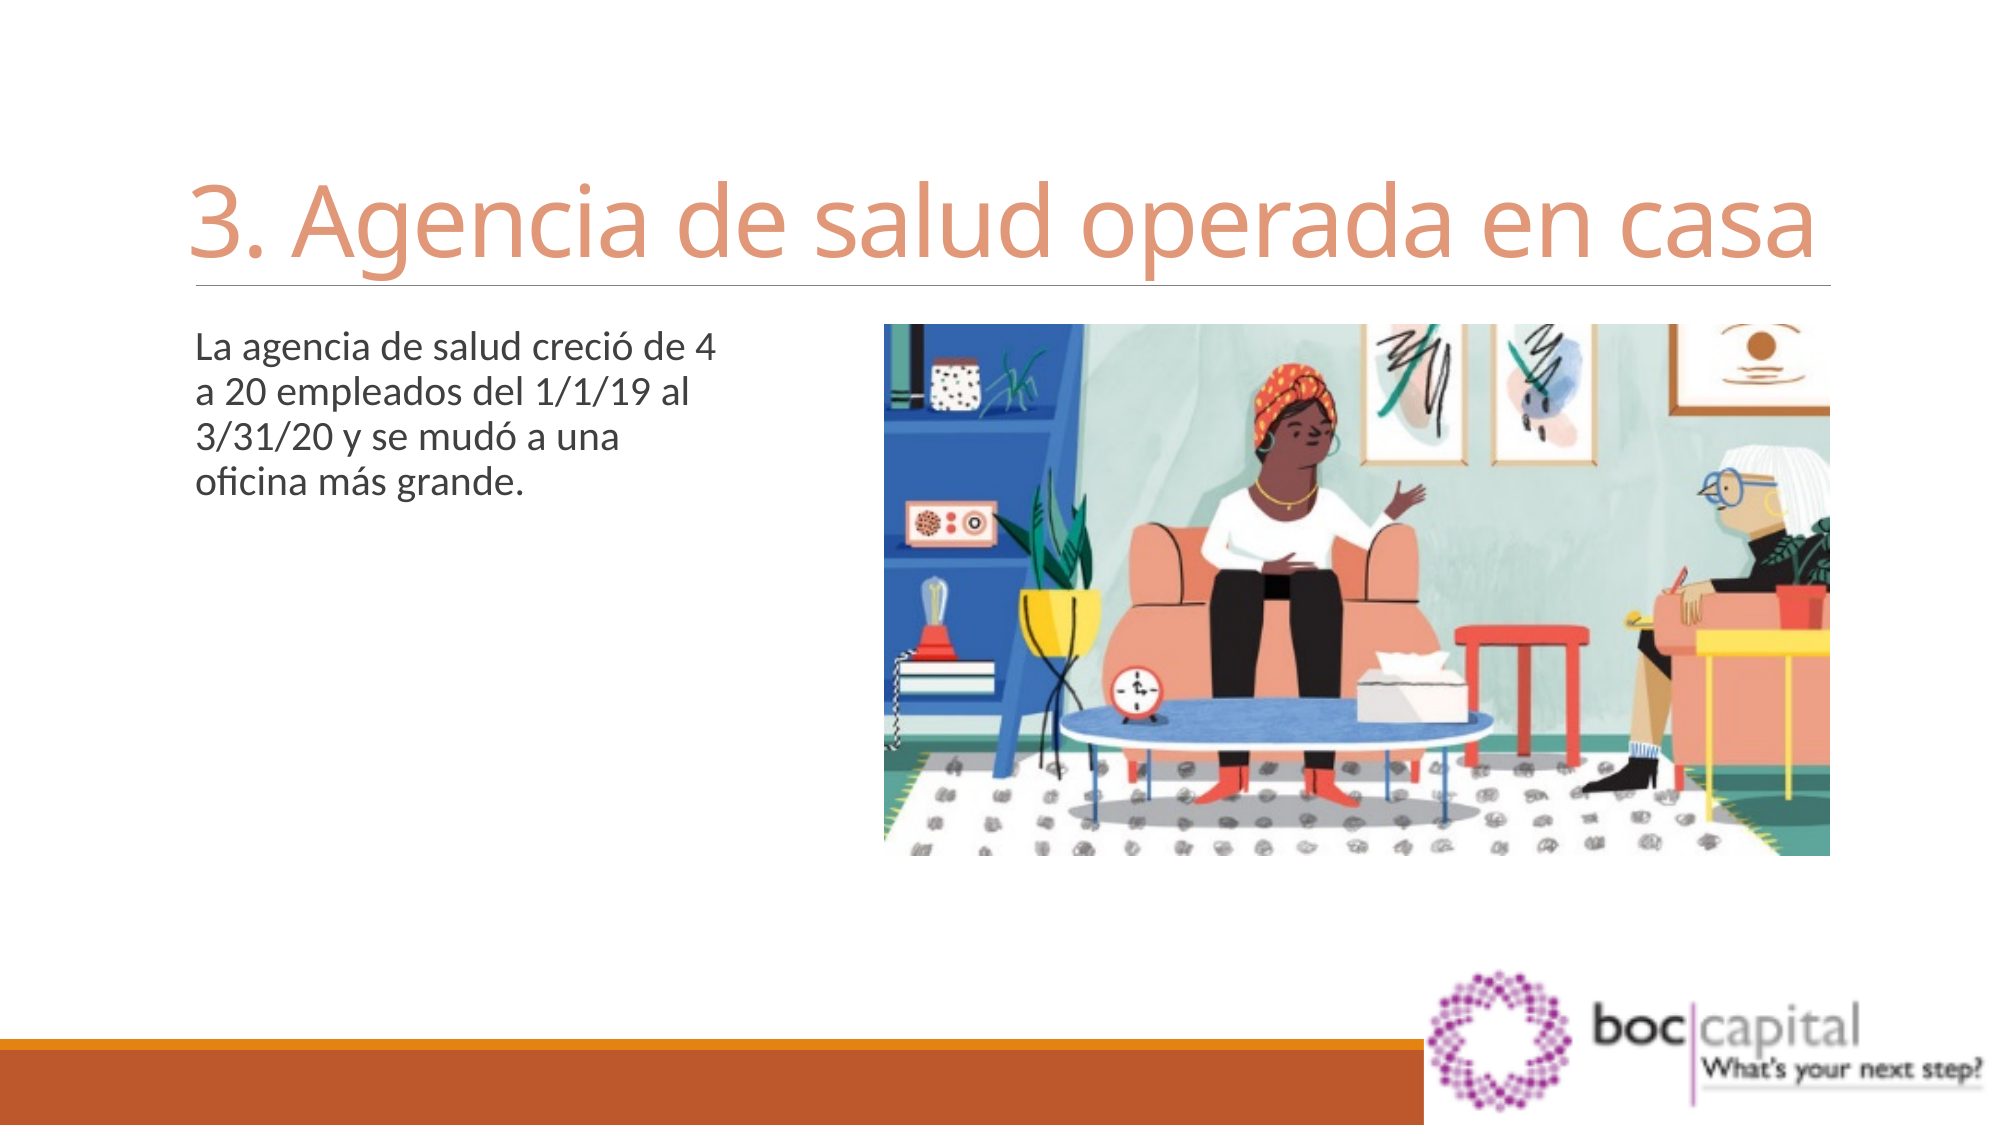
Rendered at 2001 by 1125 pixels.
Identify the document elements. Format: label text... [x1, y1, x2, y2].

picture [883, 324, 1831, 856]
picture [1423, 932, 2000, 1125]
list La agencia de salud creció de 4 a 20 empleados del 1/1/19 al 3/31/20 y se mudó a una oficina más grande. [179, 324, 735, 918]
title 3. Agencia de salud operada en casa [179, 46, 1831, 286]
